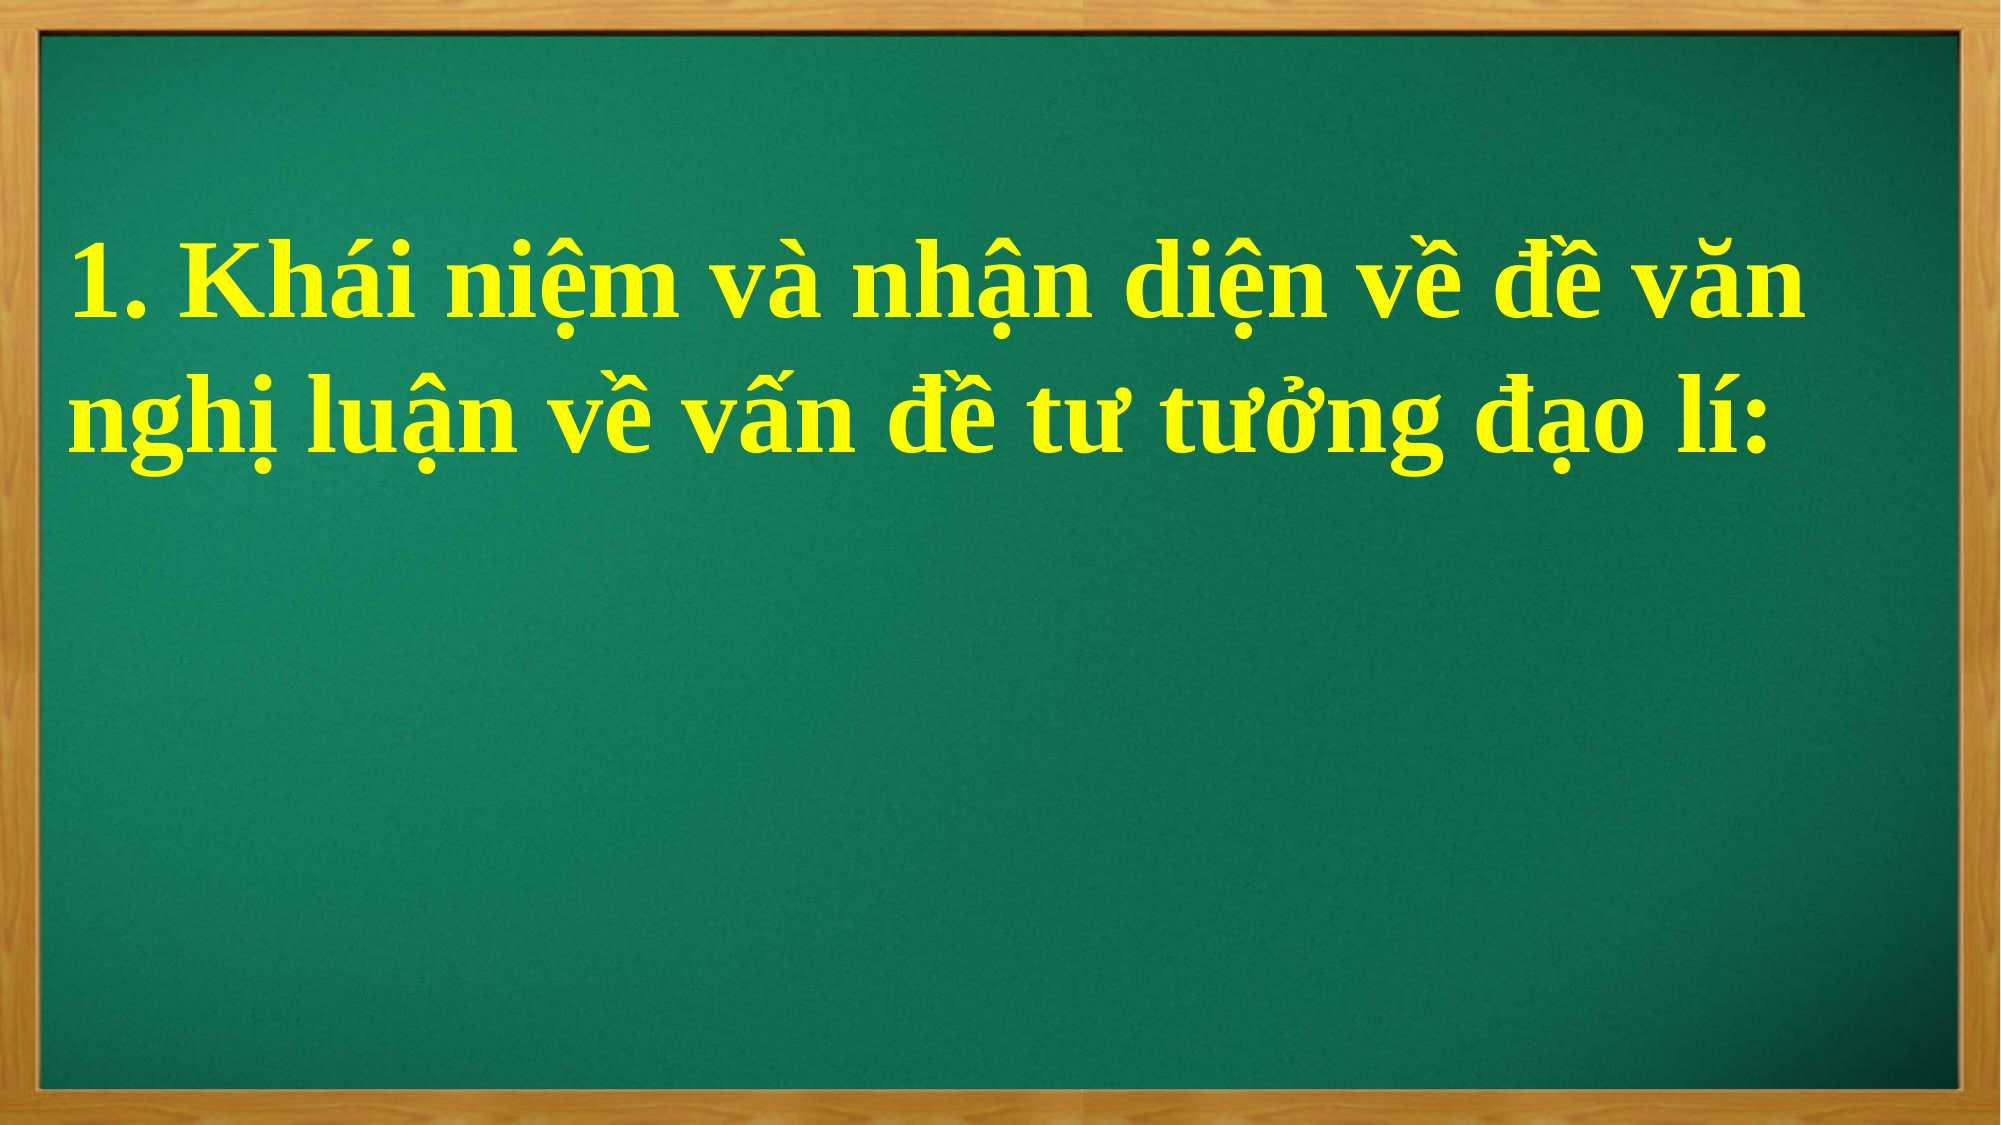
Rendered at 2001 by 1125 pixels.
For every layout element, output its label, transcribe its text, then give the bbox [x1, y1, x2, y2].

text_box 1. Khái niệm và nhận diện về đề văn nghị luận về vấn đề tư tưởng đạo lí: [51, 116, 1945, 483]
picture [0, 0, 2001, 1125]
